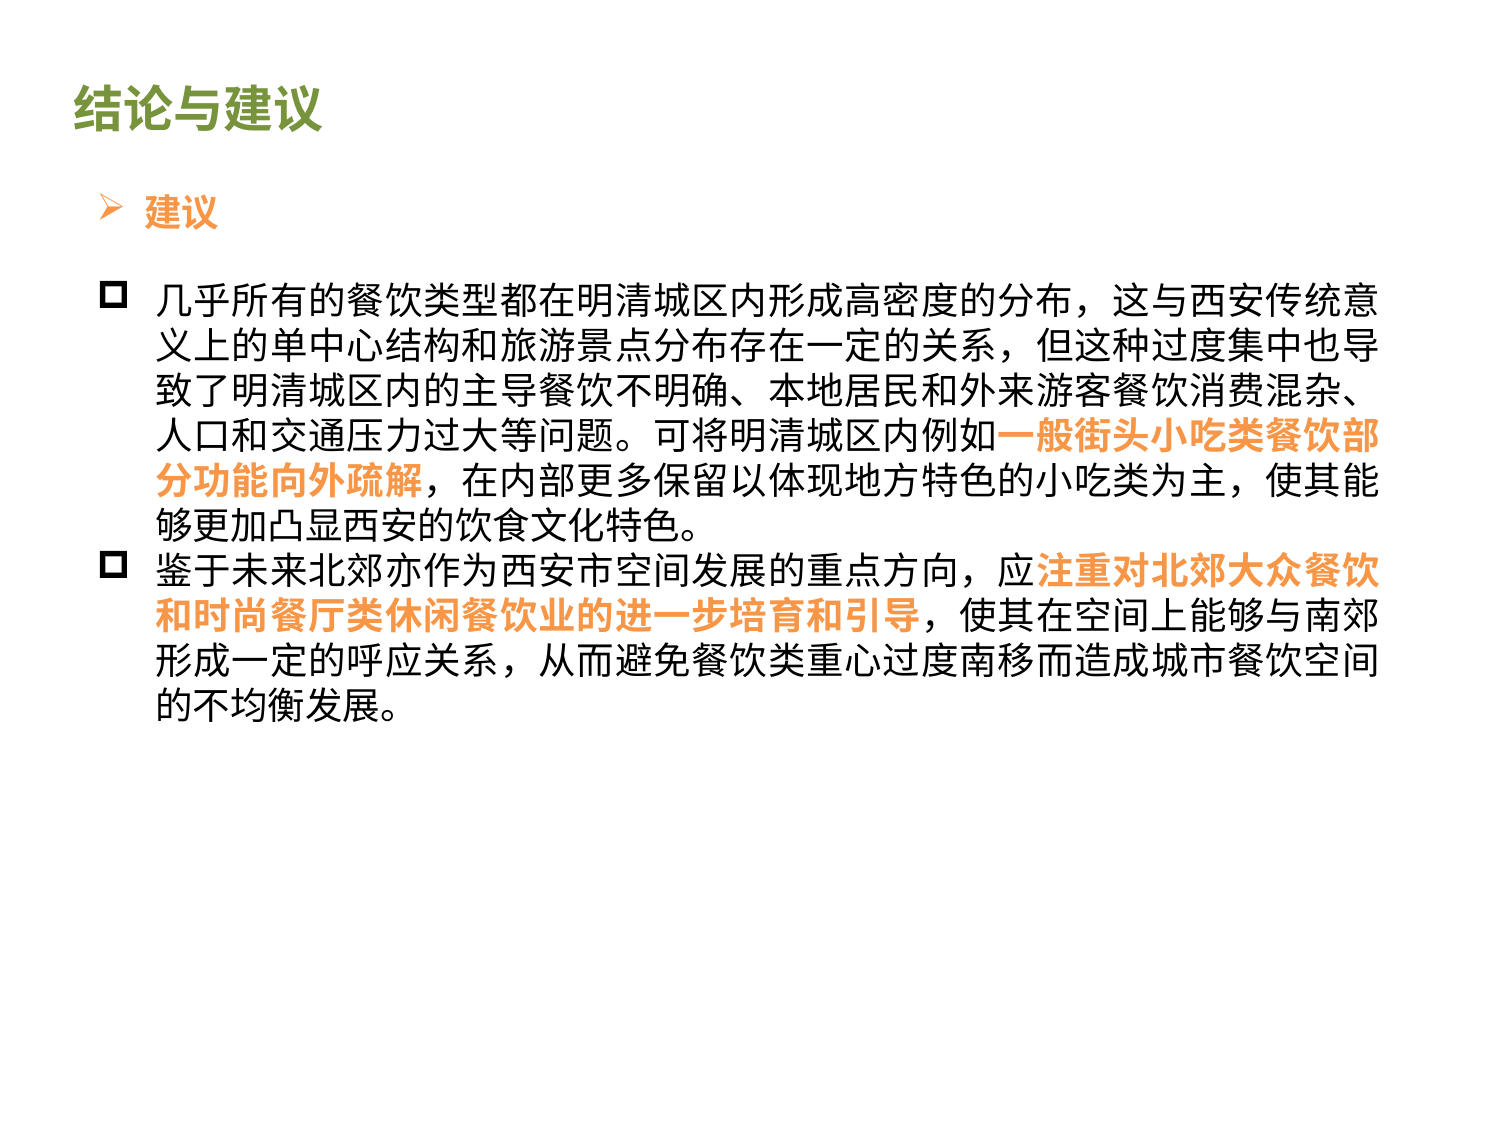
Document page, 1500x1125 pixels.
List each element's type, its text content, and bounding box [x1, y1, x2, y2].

text_box 结论与建议 [58, 70, 1442, 145]
text_box 建议 [81, 159, 1407, 242]
text_box 几乎所有的餐饮类型都在明清城区内形成高密度的分布，这与西安传统意义上的单中心结构和旅游景点分布存在一定的关系，但这种过度集中也导致了明清城区内的主导餐饮不明确、本地居民和外来游客餐饮消费混杂、人口和交通压力过大等问题。可将明清城区内例如一般街头小吃类餐饮部分功能向外疏解，在内部更多保留以体现地方特色的小吃类为主，使其能够更加凸显西安的饮食文化特色。 鉴于未来北郊亦作为西安市空间发展的重点方向，应注重对北郊大众餐饮和时尚餐厅类休闲餐饮业的进一步培育和引导，使其在空间上能够与南郊形成一定的呼应关系，从而避免餐饮类重心过度南移而造成城市餐饮空间的不均衡发展。 [82, 269, 1395, 735]
